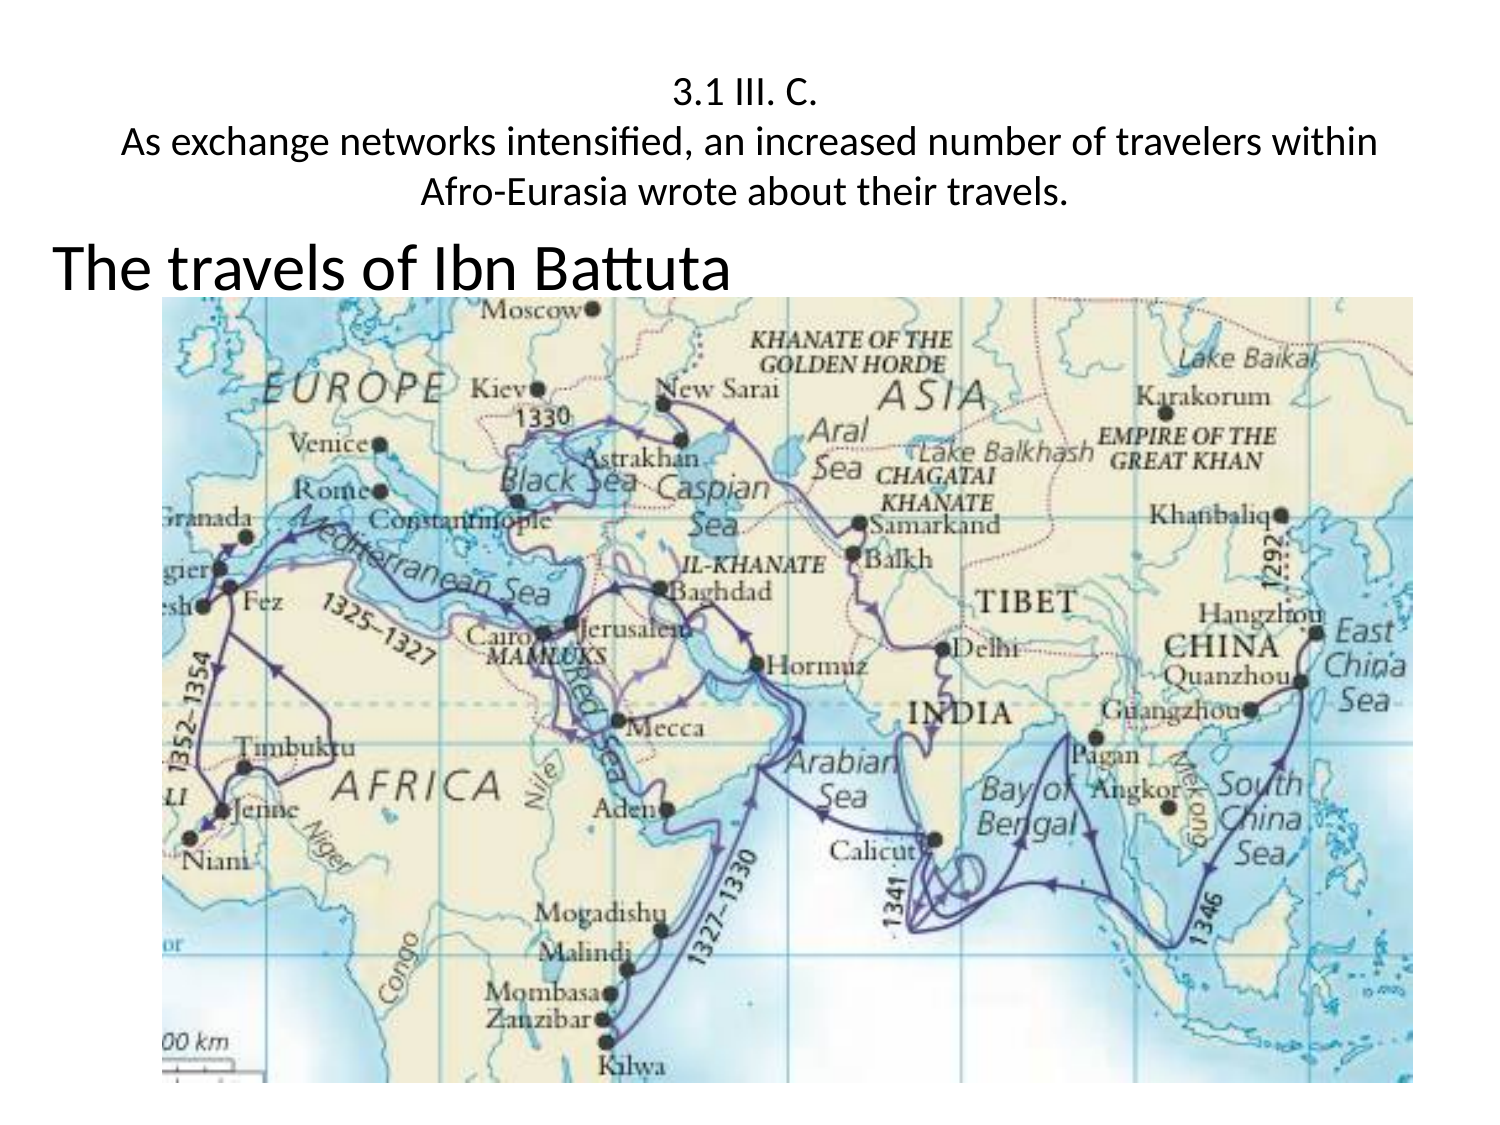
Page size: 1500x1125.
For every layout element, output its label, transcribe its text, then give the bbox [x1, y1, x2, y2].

title 3.1 III. C. As exchange networks intensified, an increased number of travelers within Afro-Eurasia wrote about their travels. [75, 45, 1425, 233]
text_box The travels of Ibn Battuta [37, 216, 788, 312]
picture [162, 296, 1413, 1083]
